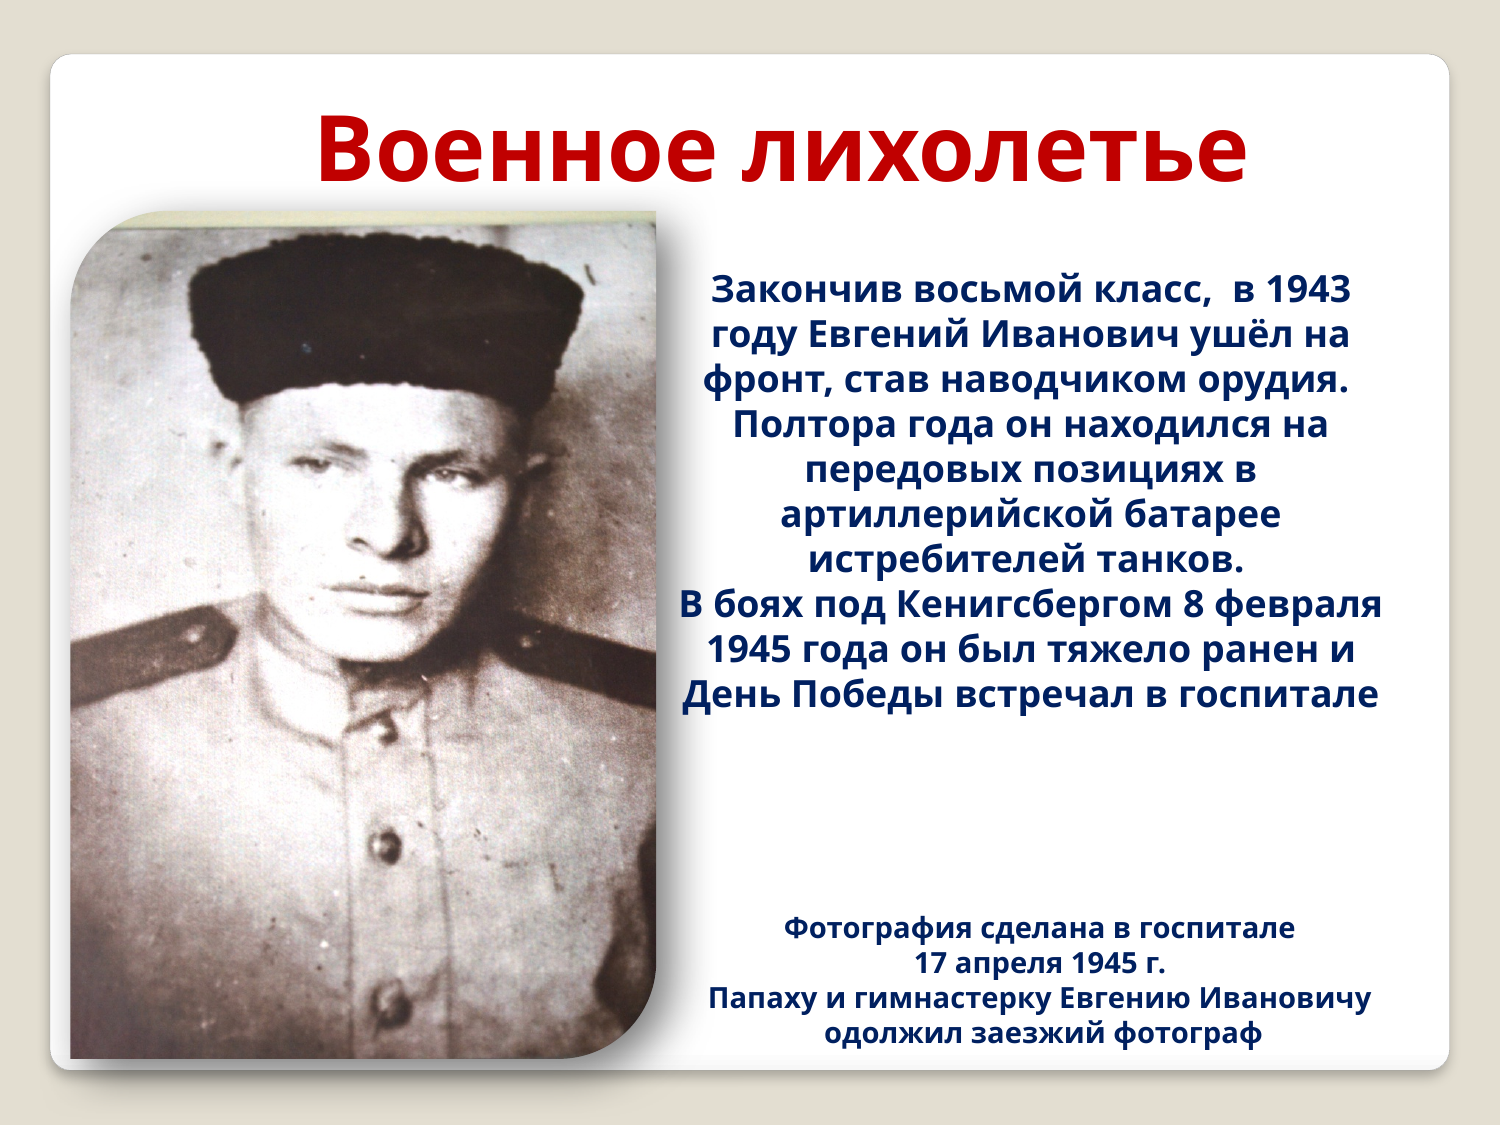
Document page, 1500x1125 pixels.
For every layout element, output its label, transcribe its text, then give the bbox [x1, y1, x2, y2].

text_box Военное лихолетье [298, 81, 1266, 207]
picture [70, 210, 657, 1060]
text_box Закончив восьмой класс, в 1943 году Евгений Иванович ушёл на фронт, став наводчиком орудия. Полтора года он находился на передовых позициях в артиллерийской батарее истребителей танков. В боях под Кенигсбергом 8 февраля 1945 года он был тяжело ранен и День Победы встречал в госпитале [664, 257, 1407, 768]
text_box Фотография сделана в госпитале 17 апреля 1945 г. Папаху и гимнастерку Евгению Ивановичу одолжил заезжий фотограф [692, 902, 1395, 1057]
